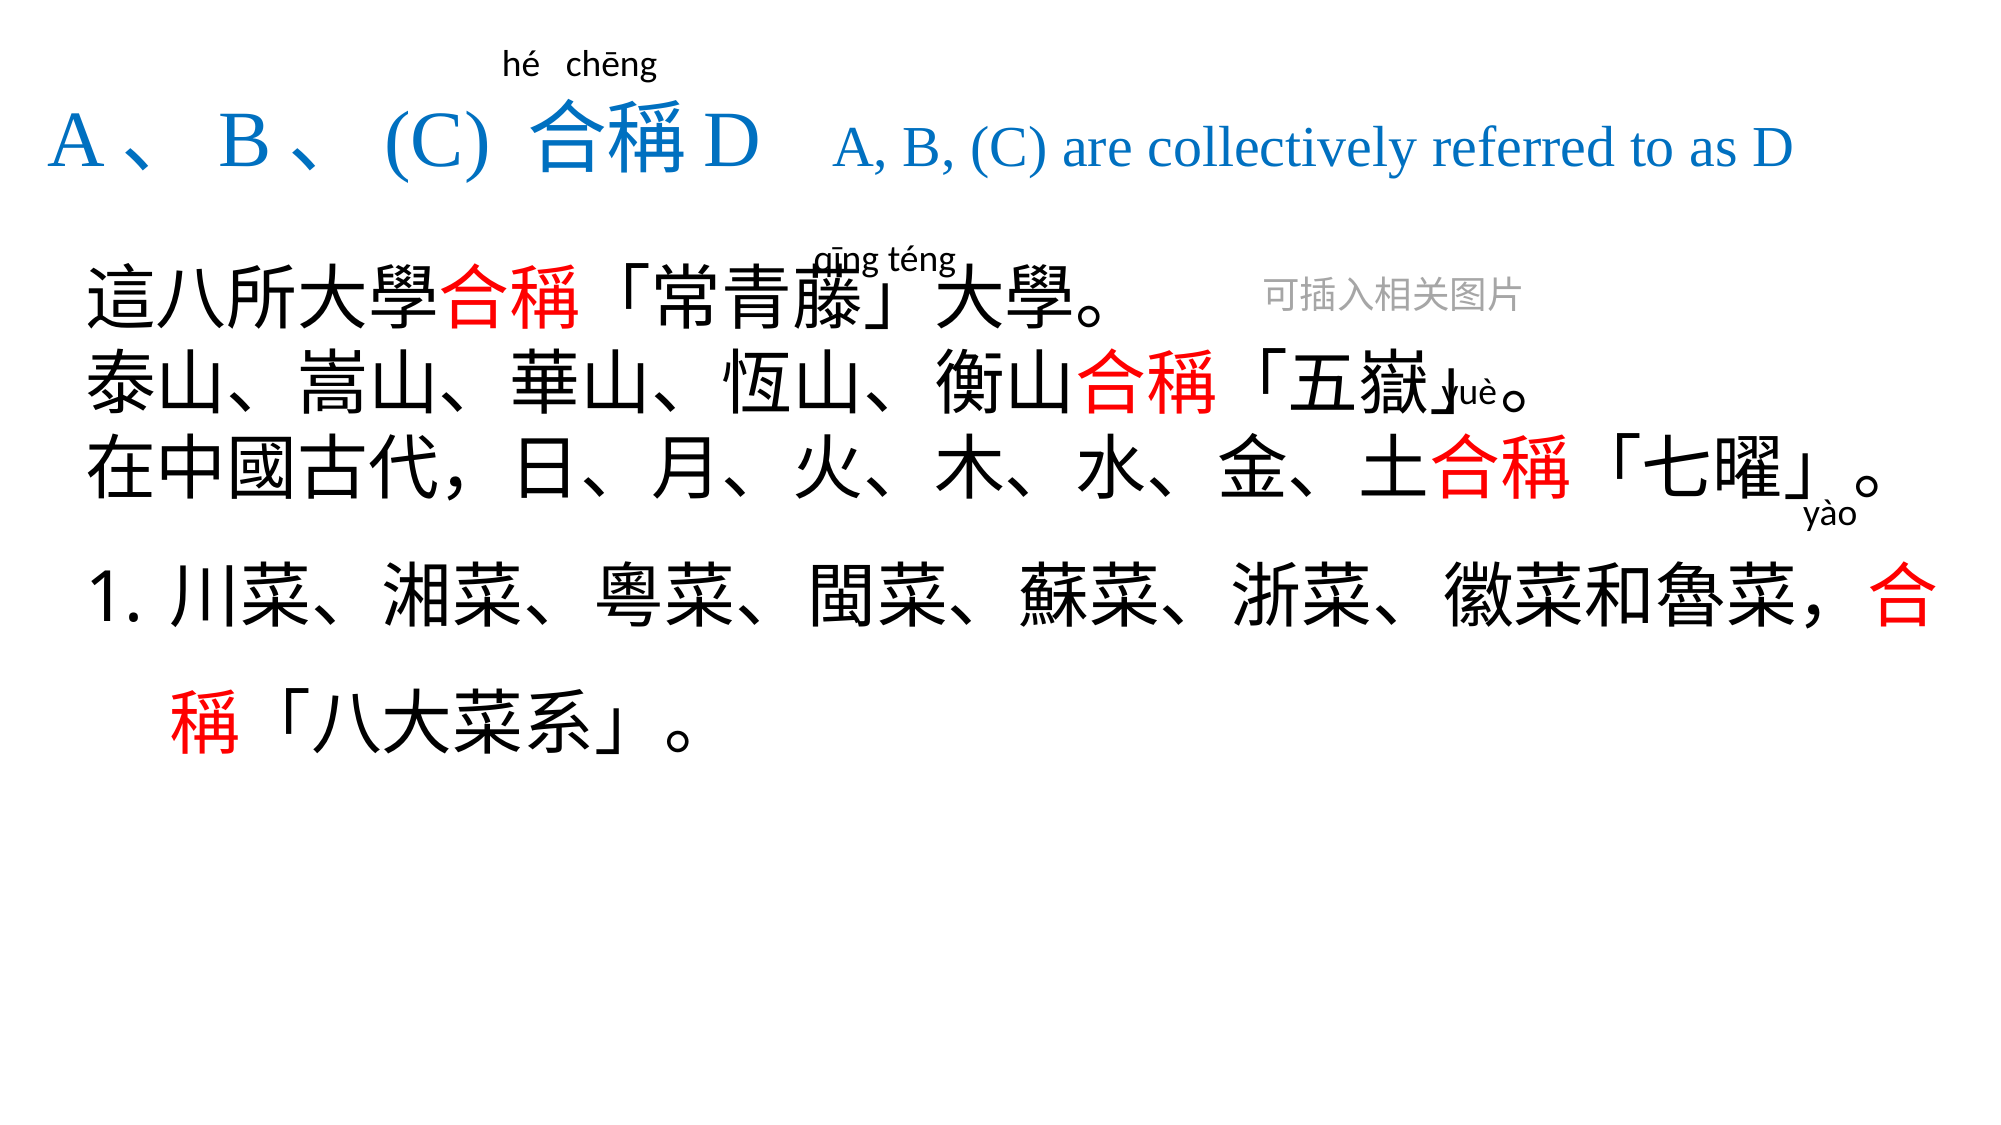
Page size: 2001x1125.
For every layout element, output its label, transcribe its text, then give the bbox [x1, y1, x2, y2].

text_box 可插入相关图片 [1247, 264, 1540, 324]
text_box 這八所大學合稱「常青藤」大學。 泰山、嵩山、華山、恆山、衡山合稱「五嶽」。 在中國古代，日、月、火、木、水、金、土合稱「七曜」。 川菜、湘菜、粵菜、閩菜、蘇菜、浙菜、徽菜和魯菜，合稱「八大菜系」。 [70, 245, 2000, 771]
title A、B、(C) 合稱D A, B, (C) are collectively referred to as D [32, 68, 1994, 214]
text_box yuè [1426, 359, 1513, 419]
text_box yào [1788, 480, 1873, 541]
text_box hé chēng [487, 31, 673, 92]
text_box qīng téng [798, 226, 972, 287]
